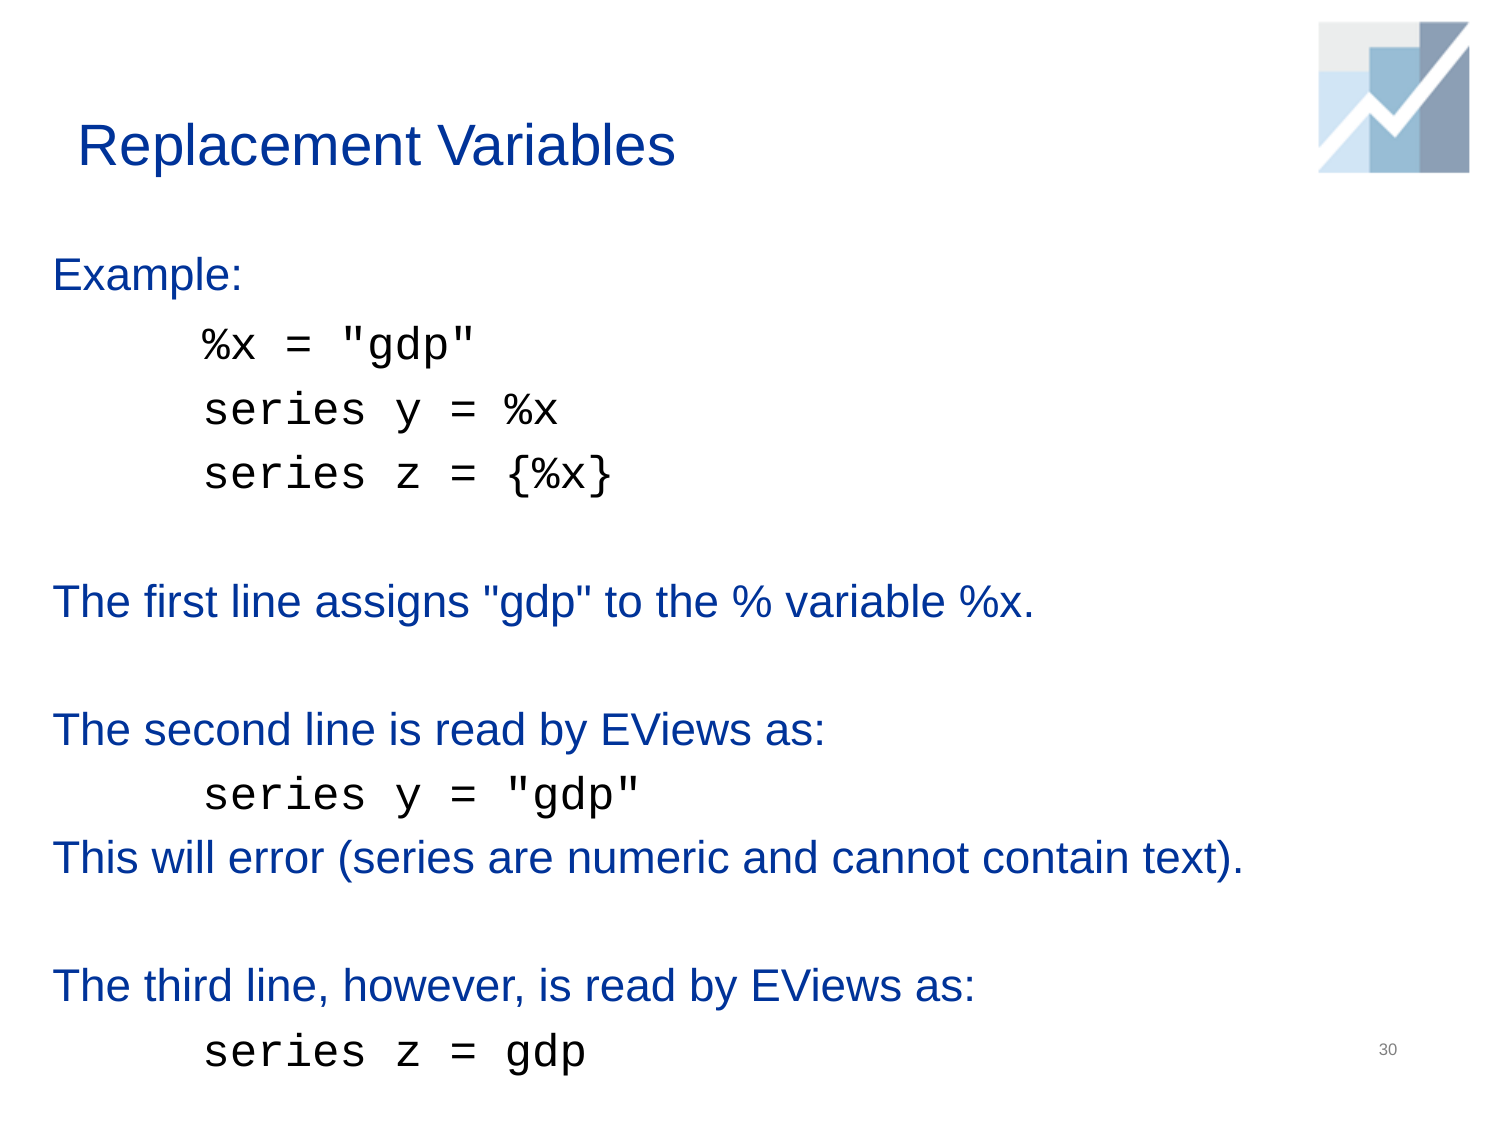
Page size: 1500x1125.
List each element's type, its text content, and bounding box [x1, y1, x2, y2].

slide_number 30 [1262, 1015, 1413, 1067]
list Example: %x = "gdp" series y = %x series z = {%x} The first line assigns "gdp" to the % variable %x. The second line is read by EViews as: series y = "gdp" This will error (series are numeric and cannot contain text). The third line, however, is read by EViews as: series z = gdp [37, 237, 1461, 1112]
picture [1300, 11, 1479, 181]
title Replacement Variables [62, 0, 1297, 185]
